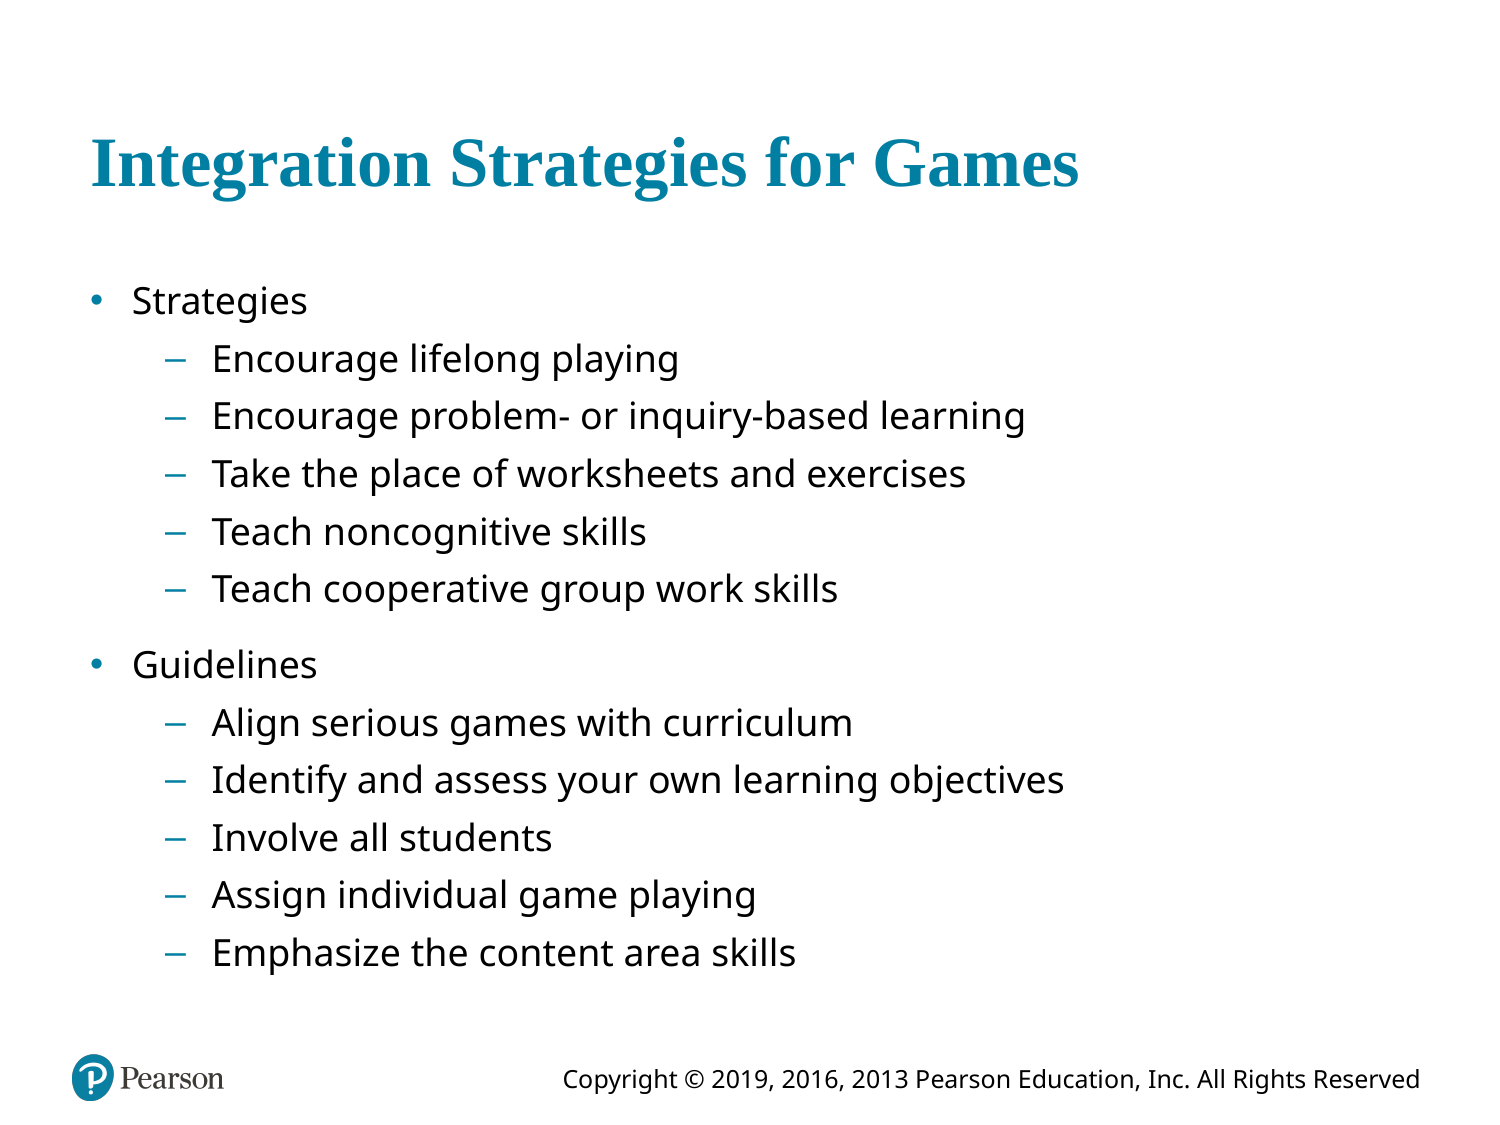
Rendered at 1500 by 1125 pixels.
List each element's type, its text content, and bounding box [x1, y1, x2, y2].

title Integration Strategies for Games [75, 35, 1425, 216]
list Strategies Encourage lifelong playing Encourage problem- or inquiry-based learning Take the place of worksheets and exercises Teach noncognitive skills Teach cooperative group work skills Guidelines Align serious games with curriculum Identify and assess your own learning objectives Involve all students Assign individual game playing Emphasize the content area skills [75, 262, 1425, 1005]
picture [72, 1087, 83, 1101]
picture [72, 1054, 88, 1070]
picture [80, 1063, 106, 1088]
picture [98, 1054, 224, 1101]
